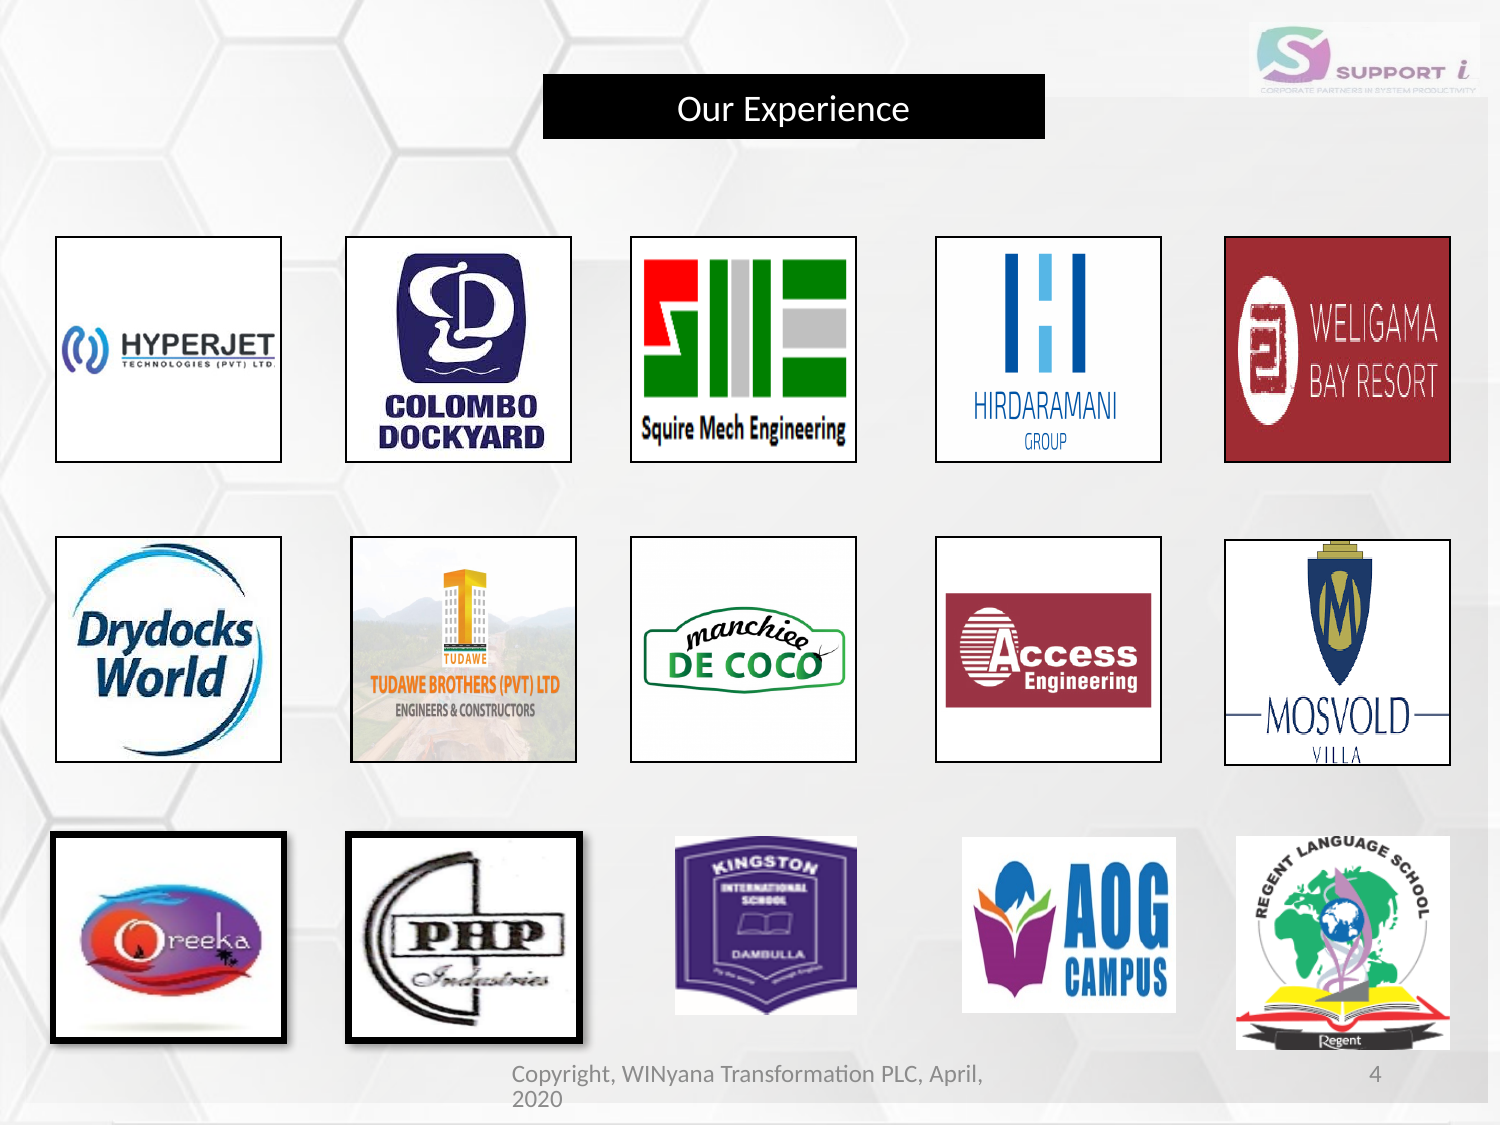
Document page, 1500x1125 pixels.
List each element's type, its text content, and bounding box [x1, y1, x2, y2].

text_box [345, 236, 572, 463]
text_box [630, 236, 857, 463]
picture [351, 837, 577, 1038]
footer Copyright, WINyana Transformation PLC, April,2020 [496, 1042, 1004, 1103]
text_box [1224, 236, 1451, 463]
text_box [630, 536, 857, 763]
slide_number 17 [1249, 22, 1480, 97]
text_box [1224, 539, 1451, 766]
text_box [935, 236, 1162, 463]
text_box [55, 536, 282, 763]
picture [55, 837, 281, 1038]
picture [1236, 836, 1450, 1050]
text_box [55, 236, 282, 463]
text_box [935, 536, 1162, 763]
picture [674, 836, 857, 1015]
text_box [350, 536, 577, 763]
picture [962, 837, 1176, 1013]
text_box Our Experience [543, 74, 1045, 139]
slide_number 4 [1059, 1042, 1397, 1103]
